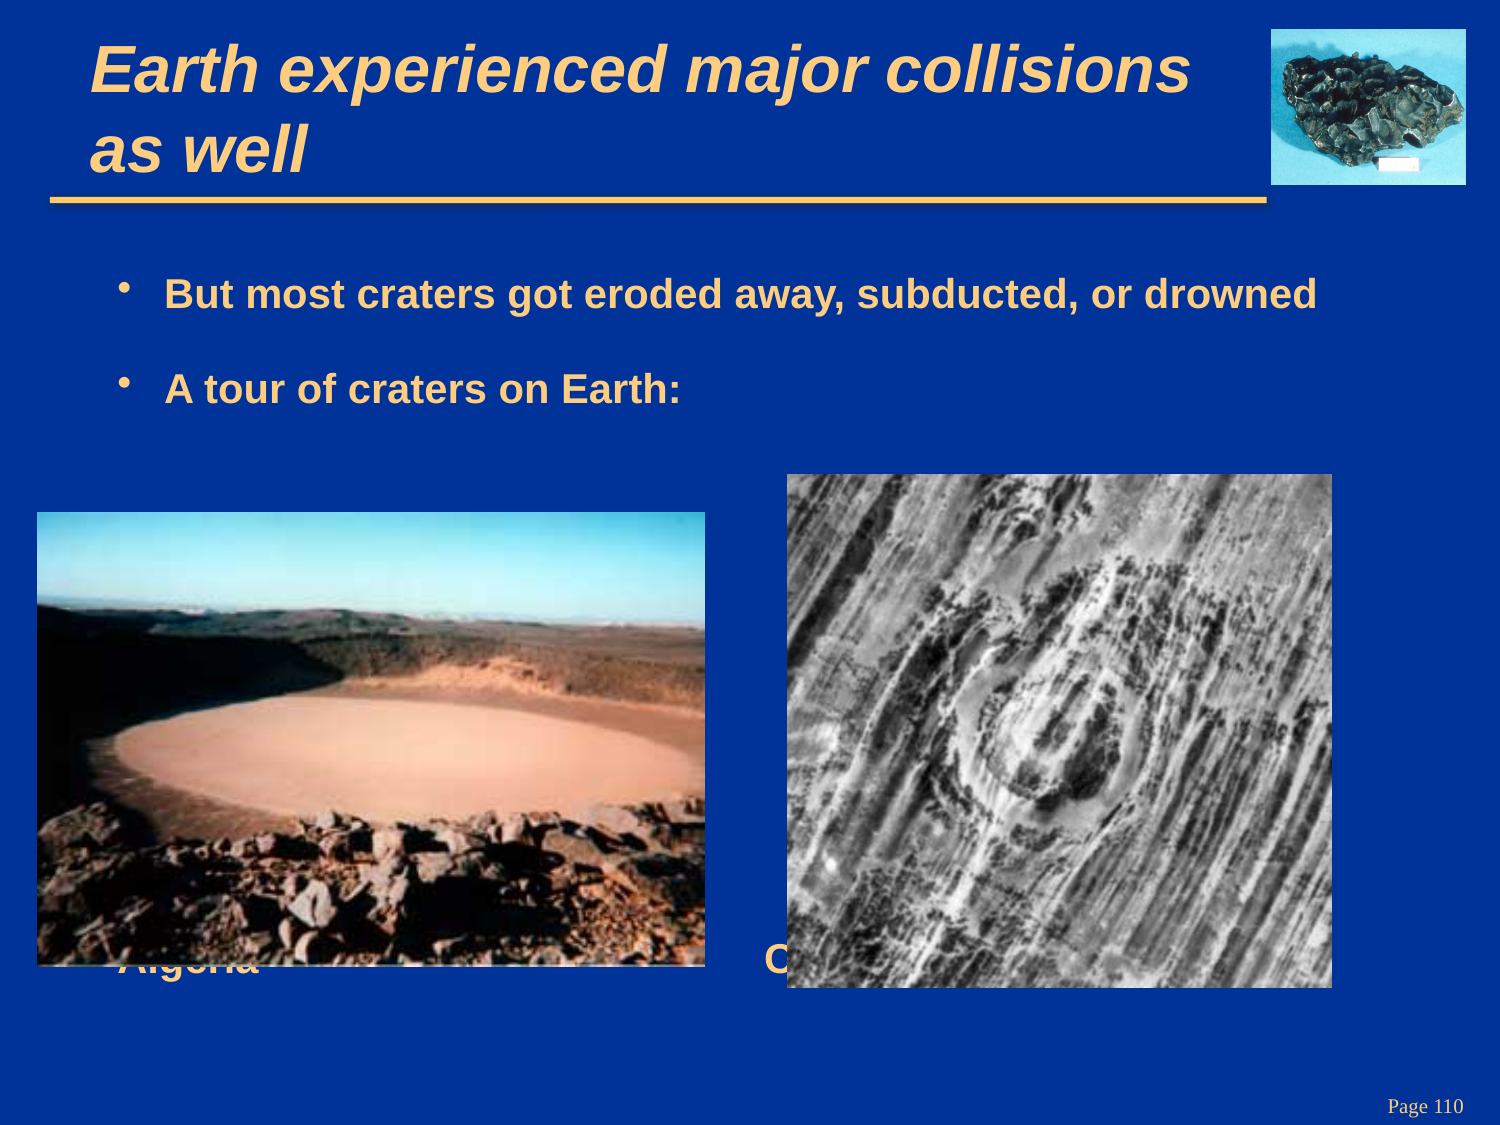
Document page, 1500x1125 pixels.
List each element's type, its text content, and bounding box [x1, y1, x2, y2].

list But most craters got eroded away, subducted, or drowned A tour of craters on Earth: Algeria Chad (Africa) from airplane [101, 264, 1500, 432]
picture [37, 512, 705, 967]
picture [1271, 29, 1466, 185]
title Earth experienced major collisions as well [74, 0, 1251, 213]
picture [787, 474, 1332, 988]
